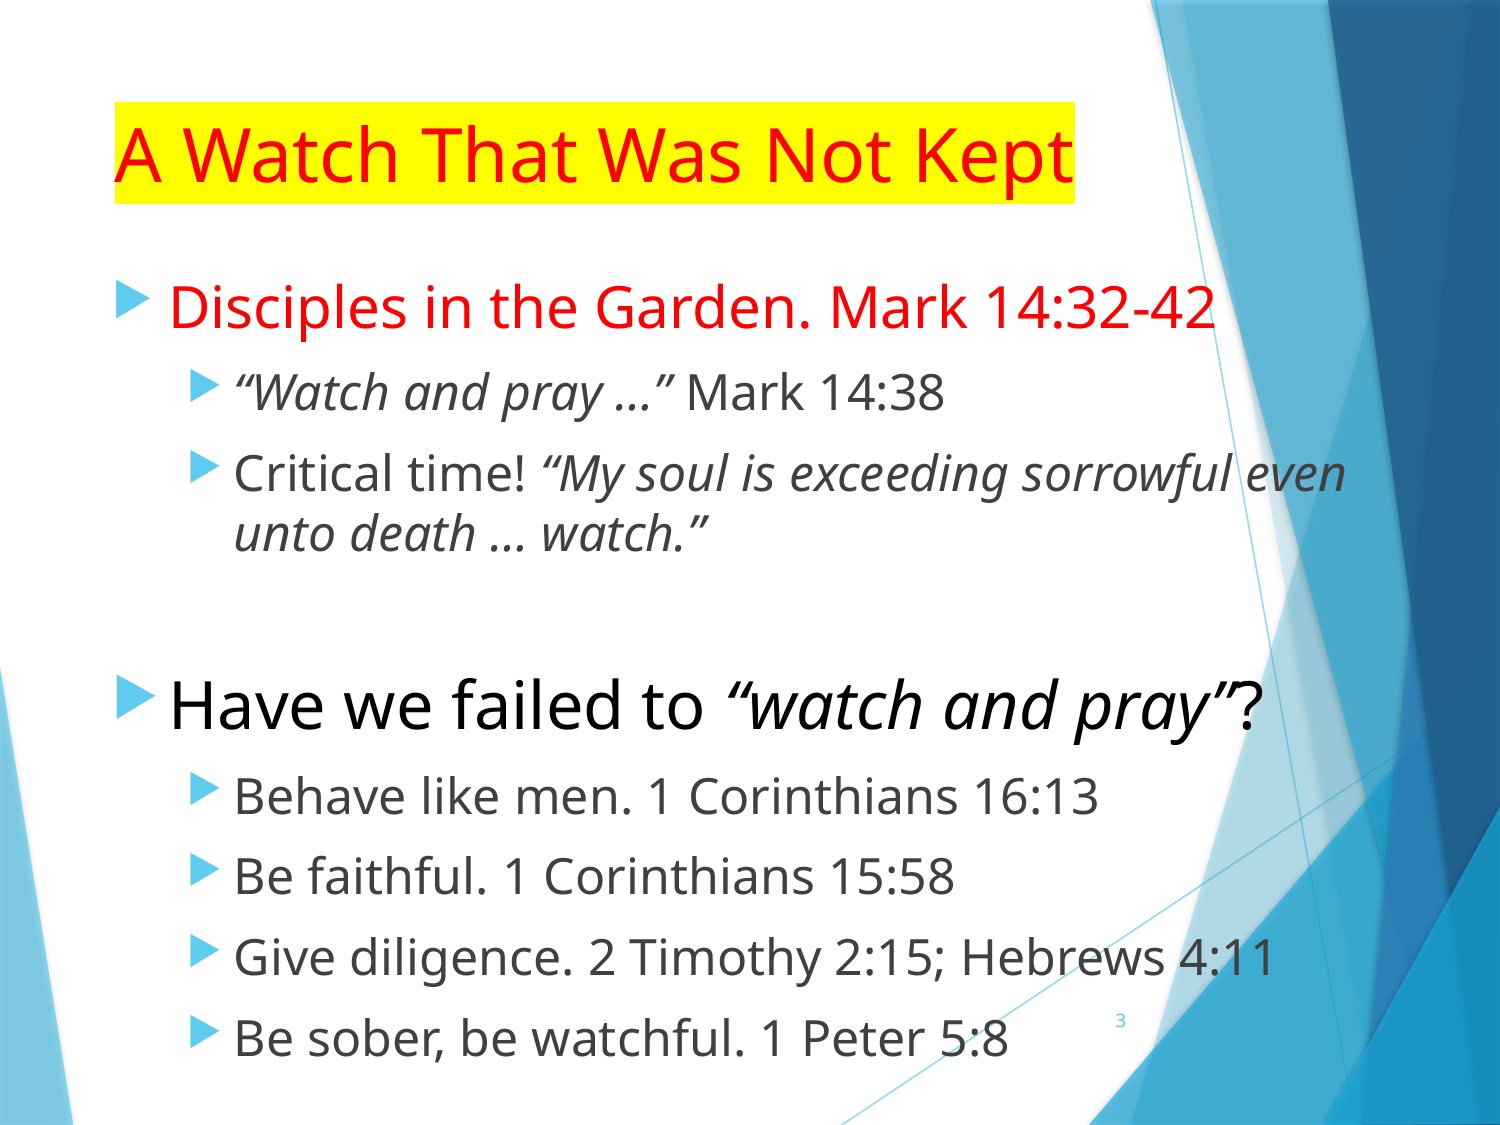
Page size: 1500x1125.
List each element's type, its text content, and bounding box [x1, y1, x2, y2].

slide_number 3 [1057, 991, 1142, 1051]
list Disciples in the Garden. Mark 14:32-42 “Watch and pray …” Mark 14:38 Critical time! “My soul is exceeding sorrowful even unto death … watch.” Have we failed to “watch and pray”? Behave like men. 1 Corinthians 16:13 Be faithful. 1 Corinthians 15:58 Give diligence. 2 Timothy 2:15; Hebrews 4:11 Be sober, be watchful. 1 Peter 5:8 [96, 262, 1410, 1075]
title A Watch That Was Not Kept [99, 99, 1142, 262]
